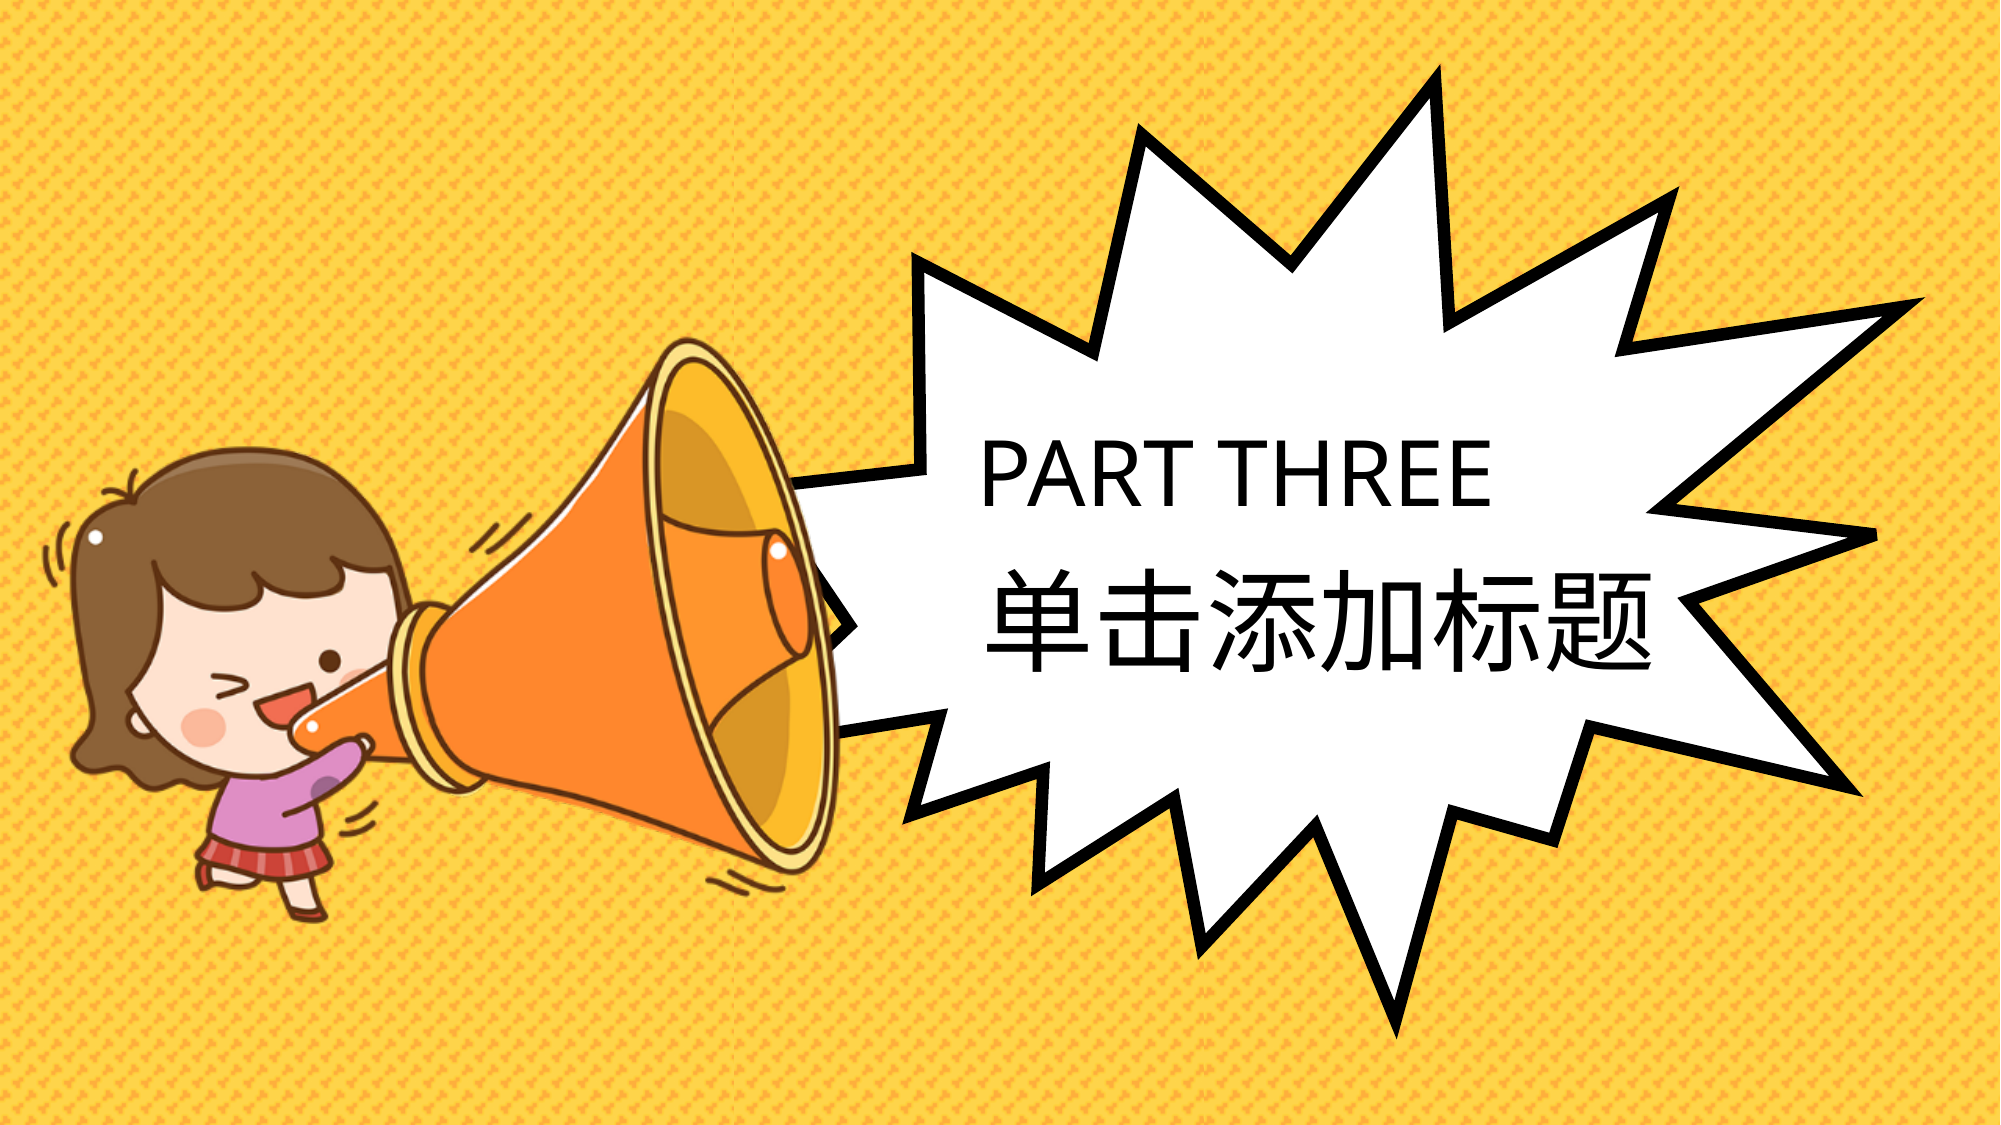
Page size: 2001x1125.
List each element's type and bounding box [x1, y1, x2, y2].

picture [0, 198, 953, 1068]
text_box [0, 0, 2000, 1125]
